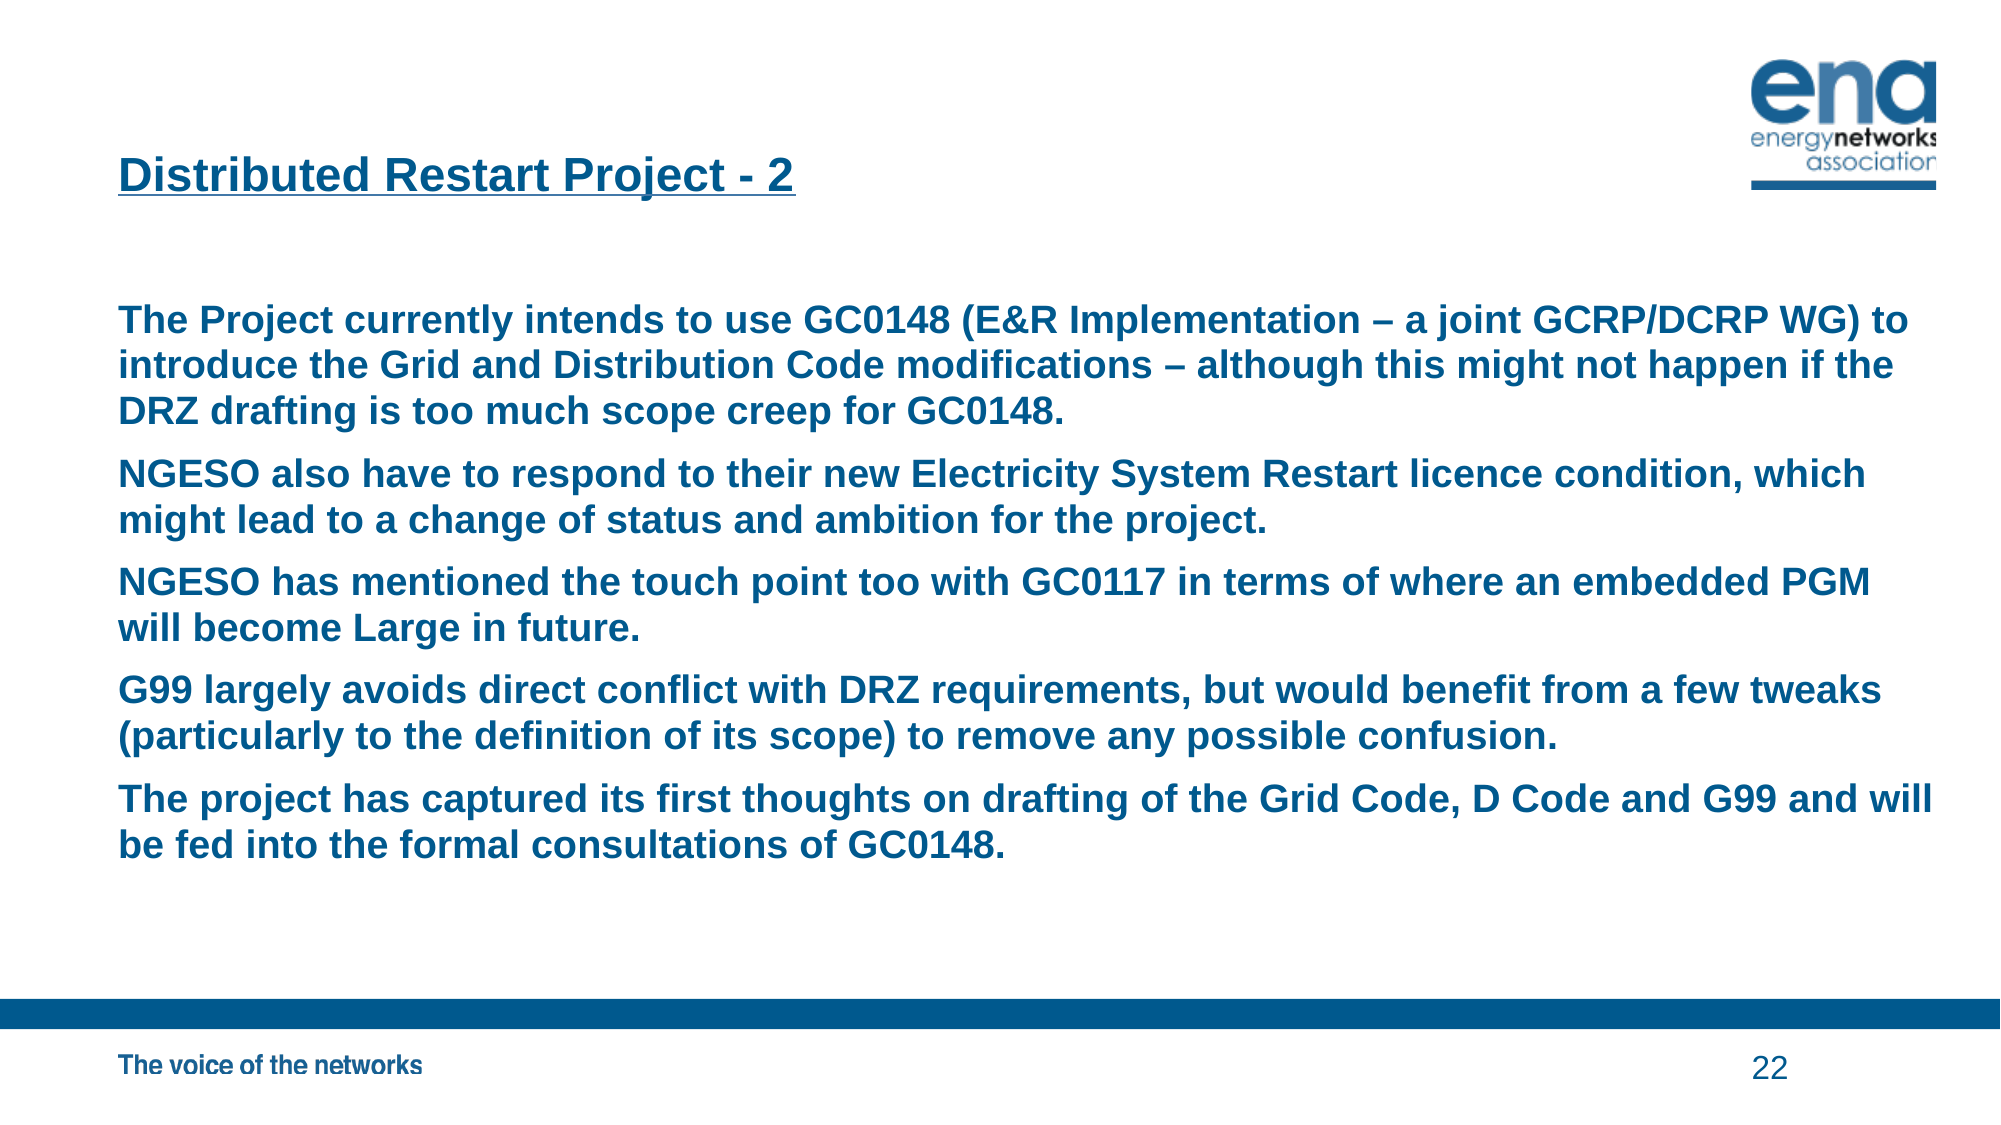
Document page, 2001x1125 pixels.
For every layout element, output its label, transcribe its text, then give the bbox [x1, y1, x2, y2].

list The Project currently intends to use GC0148 (E&R Implementation – a joint GCRP/DCRP WG) to introduce the Grid and Distribution Code modifications – although this might not happen if the DRZ drafting is too much scope creep for GC0148. NGESO also have to respond to their new Electricity System Restart licence condition, which might lead to a change of status and ambition for the project. NGESO has mentioned the touch point too with GC0117 in terms of where an embedded PGM will become Large in future. G99 largely avoids direct conflict with DRZ requirements, but would benefit from a few tweaks (particularly to the definition of its scope) to remove any possible confusion. The project has captured its first thoughts on drafting of the Grid Code, D Code and G99 and will be fed into the formal consultations of GC0148. [118, 295, 1937, 945]
title Distributed Restart Project - 2 [118, 47, 1595, 201]
slide_number 22 [1751, 1036, 1937, 1096]
